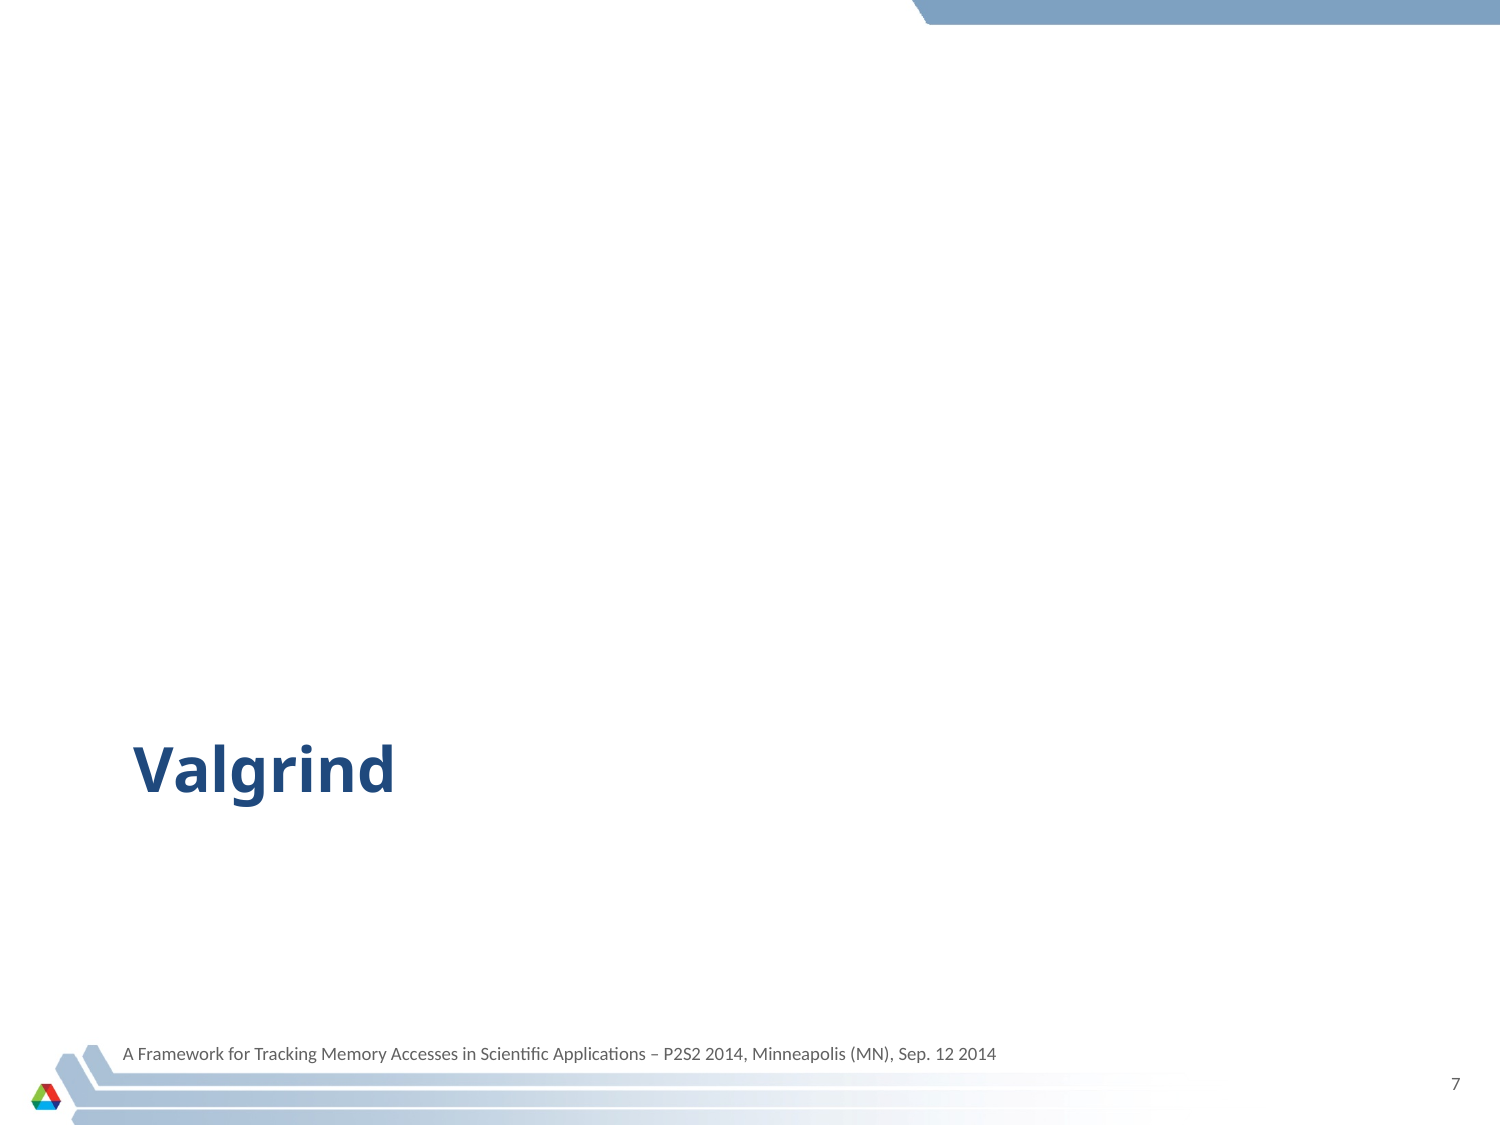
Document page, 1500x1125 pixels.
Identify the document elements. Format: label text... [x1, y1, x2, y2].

slide_number 7 [1412, 1064, 1476, 1125]
title Valgrind [118, 722, 1394, 947]
picture [0, 0, 1500, 26]
footer A Framework for Tracking Memory Accesses in Scientific Applications – P2S2 2014, Minneapolis (MN), Sep. 12 2014 [107, 1034, 1083, 1073]
picture [0, 1037, 1500, 1125]
